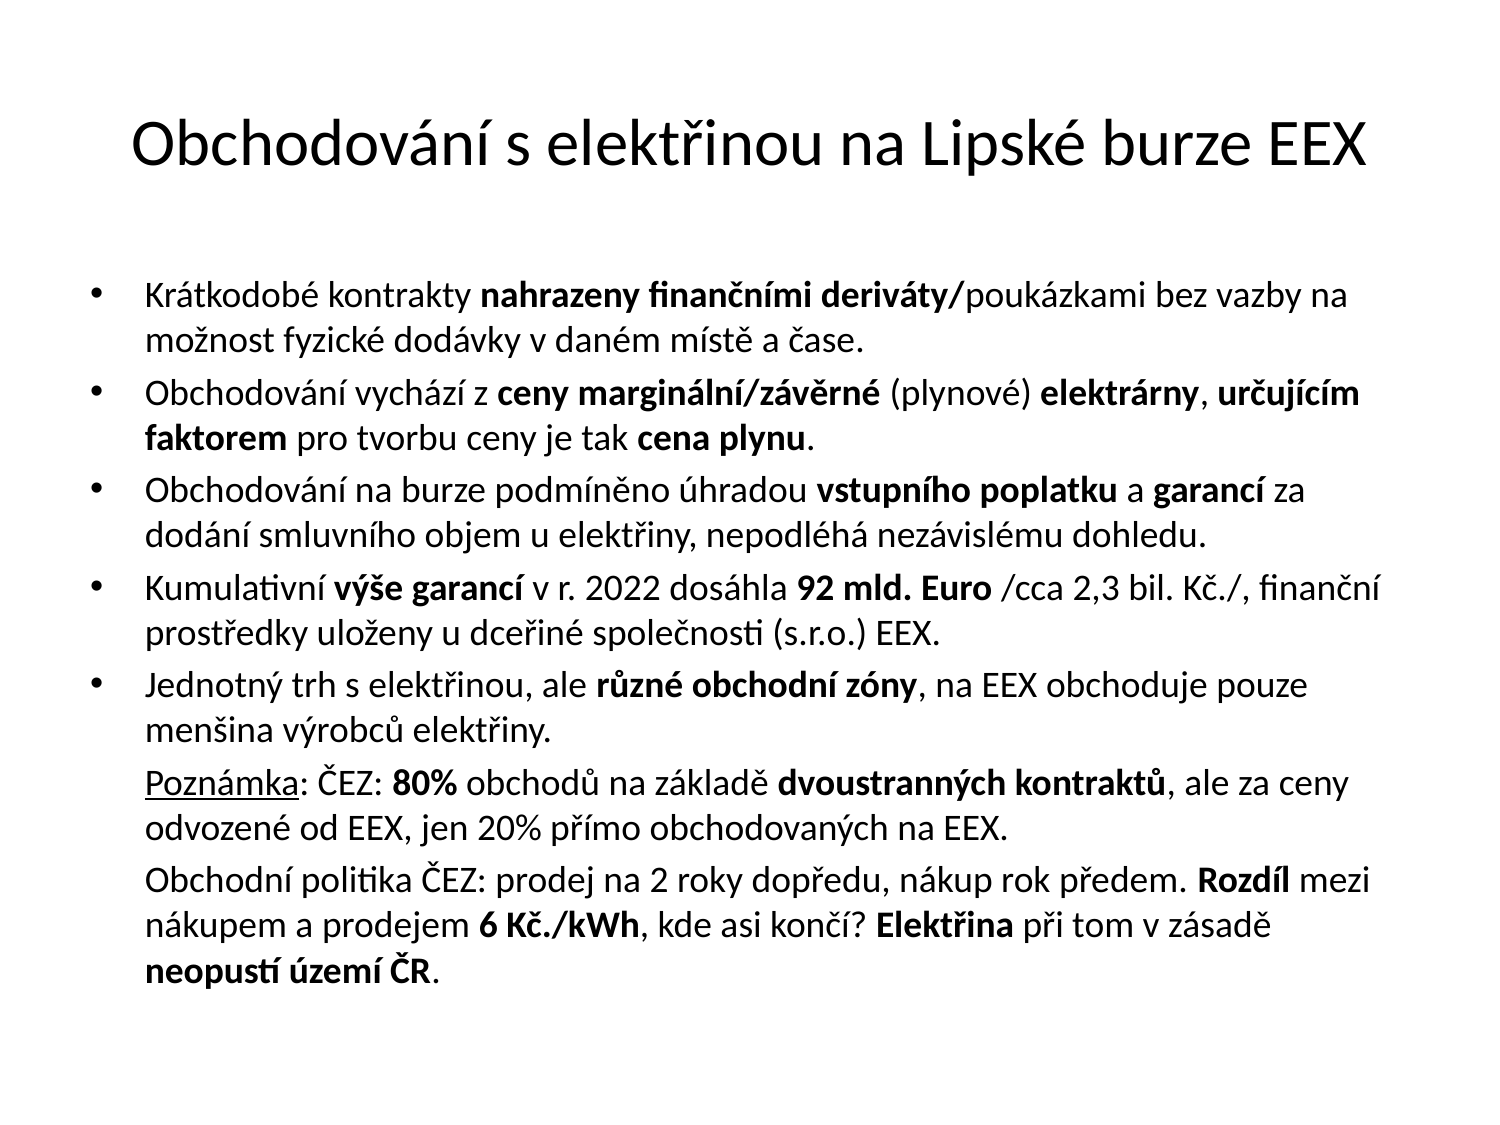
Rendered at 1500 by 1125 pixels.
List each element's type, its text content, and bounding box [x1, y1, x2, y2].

title Obchodování s elektřinou na Lipské burze EEX [75, 45, 1425, 233]
list Krátkodobé kontrakty nahrazeny finančními deriváty/poukázkami bez vazby na možnost fyzické dodávky v daném místě a čase. Obchodování vychází z ceny marginální/závěrné (plynové) elektrárny, určujícím faktorem pro tvorbu ceny je tak cena plynu. Obchodování na burze podmíněno úhradou vstupního poplatku a garancí za dodání smluvního objem u elektřiny, nepodléhá nezávislému dohledu. Kumulativní výše garancí v r. 2022 dosáhla 92 mld. Euro /cca 2,3 bil. Kč./, finanční prostředky uloženy u dceřiné společnosti (s.r.o.) EEX. Jednotný trh s elektřinou, ale různé obchodní zóny, na EEX obchoduje pouze menšina výrobců elektřiny. Poznámka: ČEZ: 80% obchodů na základě dvoustranných kontraktů, ale za ceny odvozené od EEX, jen 20% přímo obchodovaných na EEX. Obchodní politika ČEZ: prodej na 2 roky dopředu, nákup rok předem. Rozdíl mezi nákupem a prodejem 6 Kč./kWh, kde asi končí? Elektřina při tom v zásadě neopustí území ČR. [75, 262, 1425, 1005]
